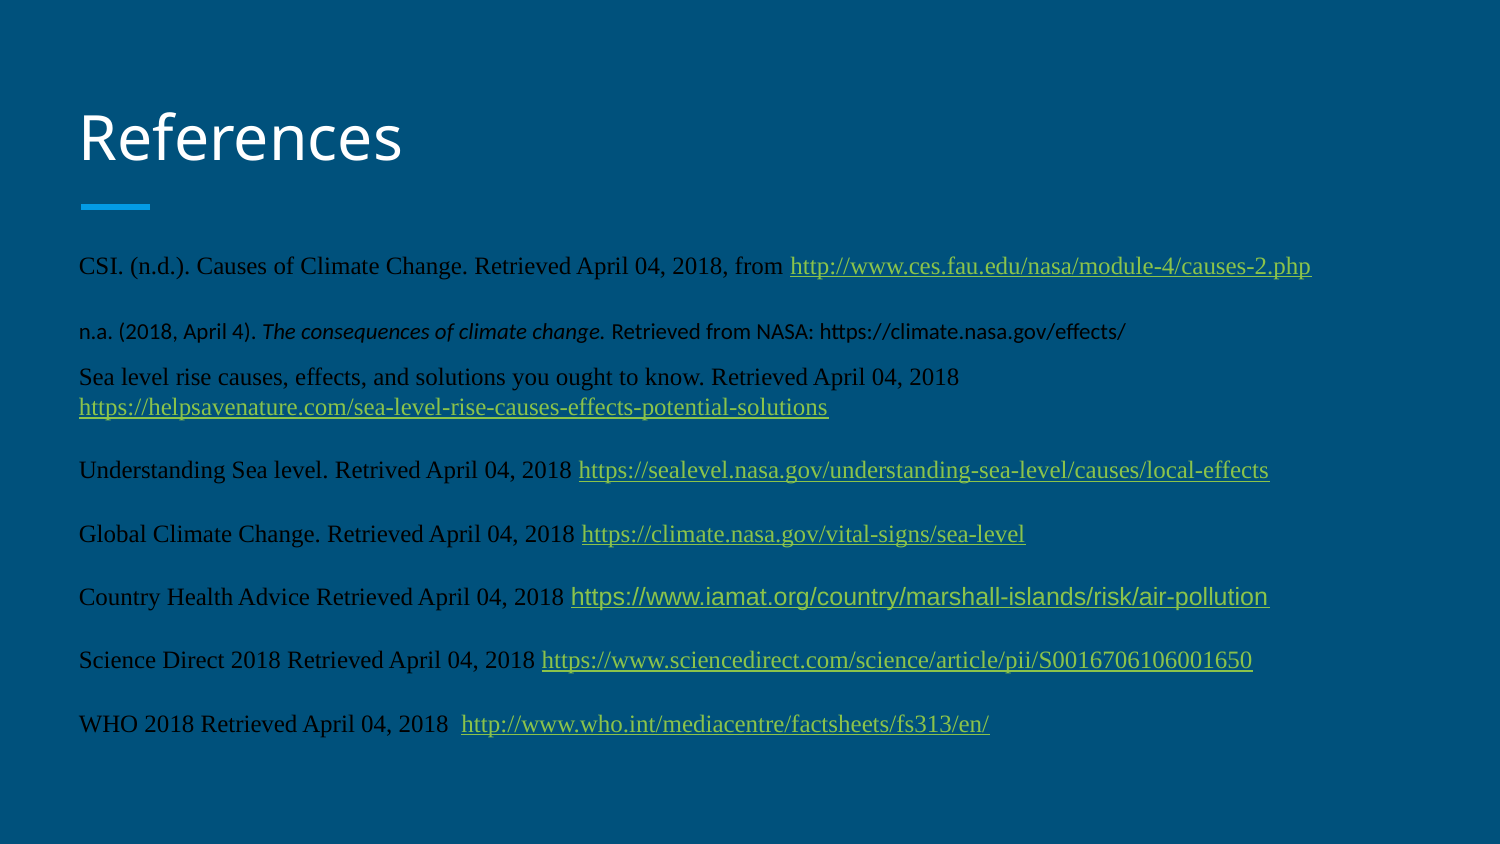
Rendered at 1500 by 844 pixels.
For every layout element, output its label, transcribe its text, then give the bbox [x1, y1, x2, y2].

list CSI. (n.d.). Causes of Climate Change. Retrieved April 04, 2018, from http://www.ces.fau.edu/nasa/module-4/causes-2.php n.a. (2018, April 4). The consequences of climate change. Retrieved from NASA: https://climate.nasa.gov/effects/ Sea level rise causes, effects, and solutions you ought to know. Retrieved April 04, 2018 https://helpsavenature.com/sea-level-rise-causes-effects-potential-solutions Understanding Sea level. Retrived April 04, 2018 https://sealevel.nasa.gov/understanding-sea-level/causes/local-effects Global Climate Change. Retrieved April 04, 2018 https://climate.nasa.gov/vital-signs/sea-level Country Health Advice Retrieved April 04, 2018 https://www.iamat.org/country/marshall-islands/risk/air-pollution Science Direct 2018 Retrieved April 04, 2018 https://www.sciencedirect.com/science/article/pii/S0016706106001650 WHO 2018 Retrieved April 04, 2018 http://www.who.int/mediacentre/factsheets/fs313/en/ [63, 234, 1437, 740]
title References [63, 75, 1437, 188]
